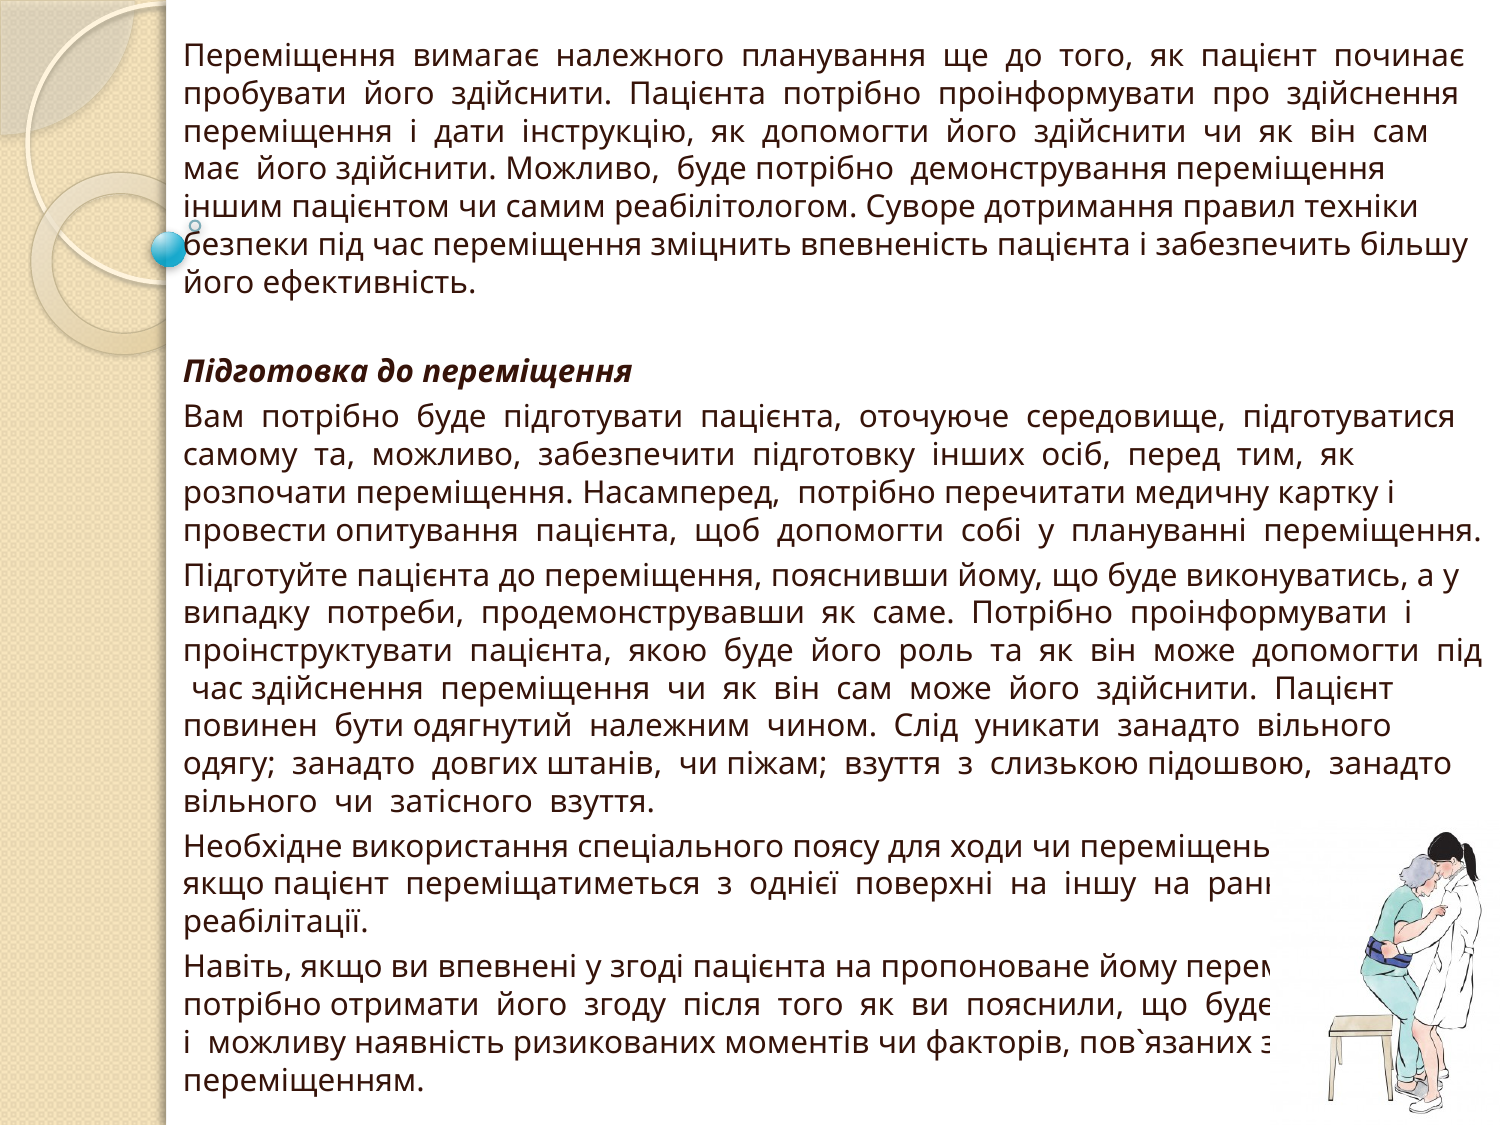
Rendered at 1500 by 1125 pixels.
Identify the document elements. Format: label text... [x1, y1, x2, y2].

picture [1270, 820, 1500, 1125]
subtitle Переміщення вимагає належного планування ще до того, як пацієнт починає пробувати його здійснити. Пацієнта потрібно проінформувати про здійснення переміщення і дати інструкцію, як допомогти його здійснити чи як він сам має його здійснити. Можливо, буде потрібно демонстрування переміщення іншим пацієнтом чи самим реабілітологом. Суворе дотримання правил техніки безпеки під час переміщення зміцнить впевненість пацієнта і забезпечить більшу його ефективність. Підготовка до переміщення Вам потрібно буде підготувати пацієнта, оточуюче середовище, підготуватися самому та, можливо, забезпечити підготовку інших осіб, перед тим, як розпочати переміщення. Насамперед, потрібно перечитати медичну картку і провести опитування пацієнта, щоб допомогти собі у плануванні переміщення. Підготуйте пацієнта до переміщення, пояснивши йому, що буде виконуватись, а у випадку потреби, продемонструвавши як саме. Потрібно проінформувати і проінструктувати пацієнта, якою буде його роль та як він може допомогти під час здійснення переміщення чи як він сам може його здійснити. Пацієнт повинен бути одягнутий належним чином. Слід уникати занадто вільного одягу; занадто довгих штанів, чи піжам; взуття з слизькою підошвою, занадто вільного чи затісного взуття. Необхідне використання спеціального поясу для ходи чи переміщень, особливо, якщо пацієнт переміщатиметься з однієї поверхні на іншу на ранніх етапах реабілітації. Навіть, якщо ви впевнені у згоді пацієнта на пропоноване йому переміщення, потрібно отримати його згоду після того як ви пояснили, що буде відбуватися і можливу наявність ризикованих моментів чи факторів, пов`язаних з переміщенням. [164, 35, 1500, 1125]
